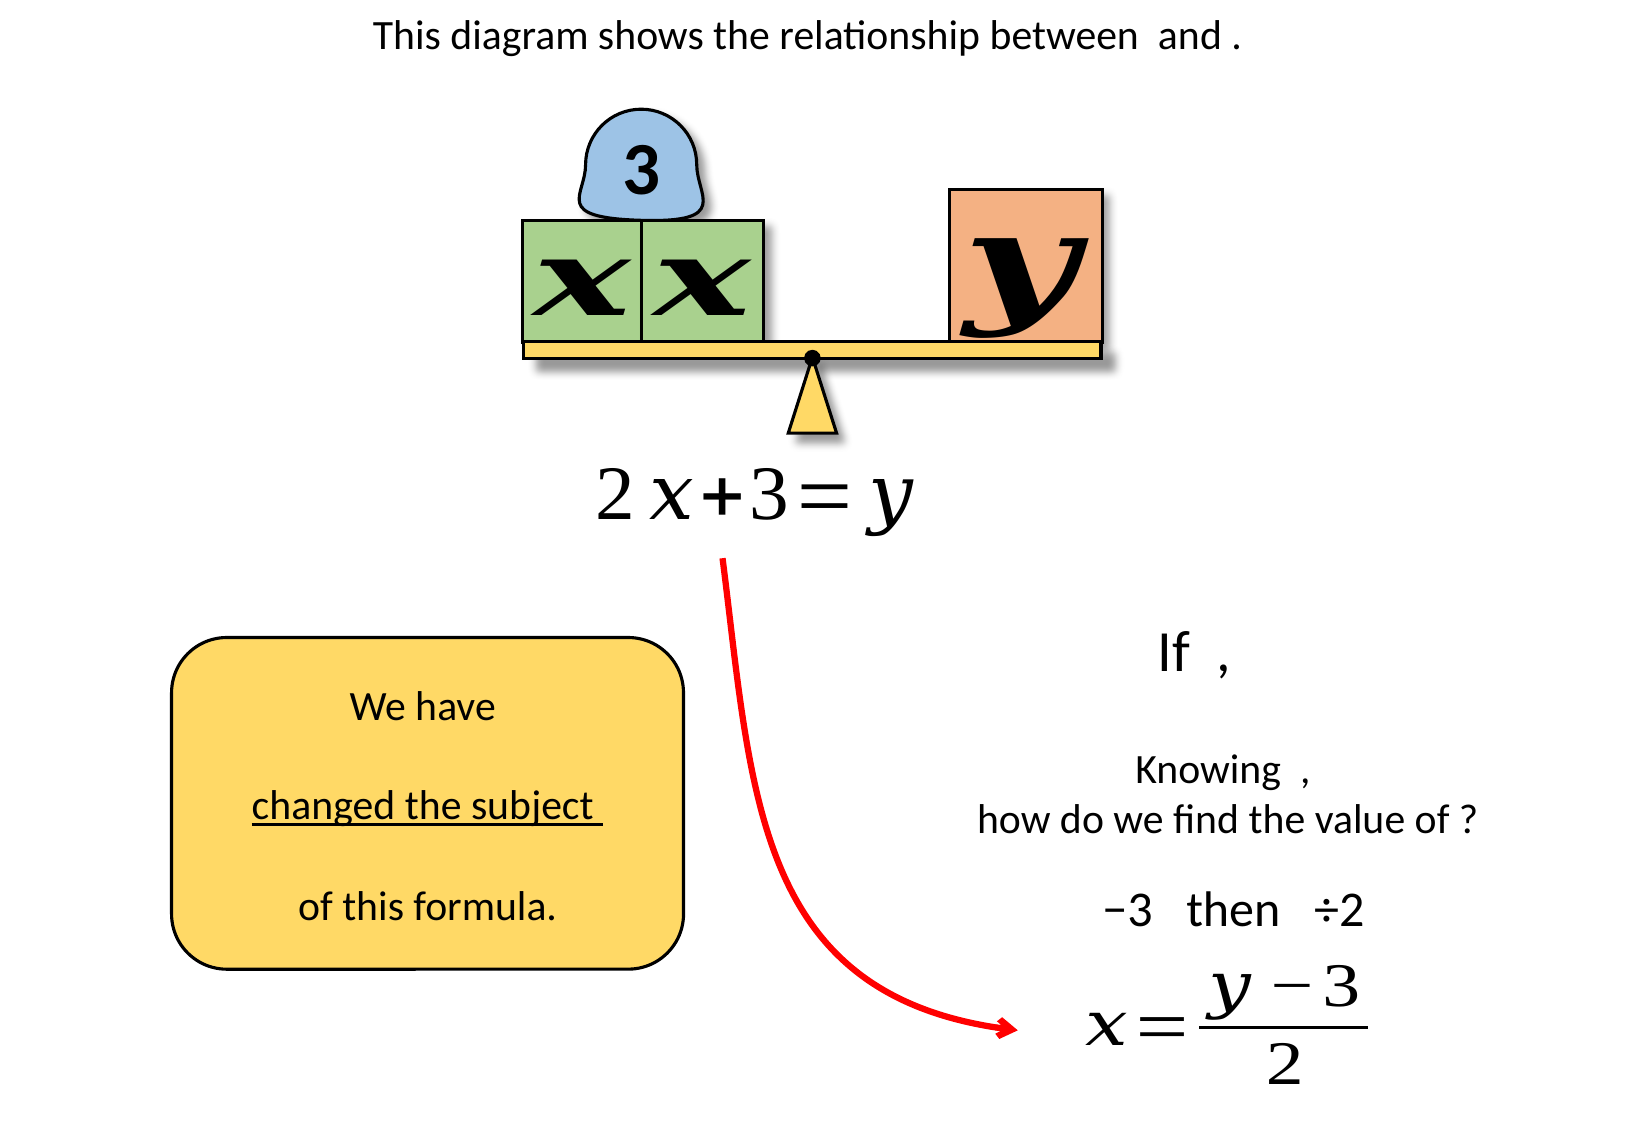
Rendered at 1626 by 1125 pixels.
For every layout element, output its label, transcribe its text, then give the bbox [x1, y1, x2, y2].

text_box [721, 558, 1018, 1036]
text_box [523, 109, 1102, 434]
text_box −3 then ÷2 [1076, 869, 1380, 945]
text_box We have changed the subject of this formula. [170, 636, 685, 971]
